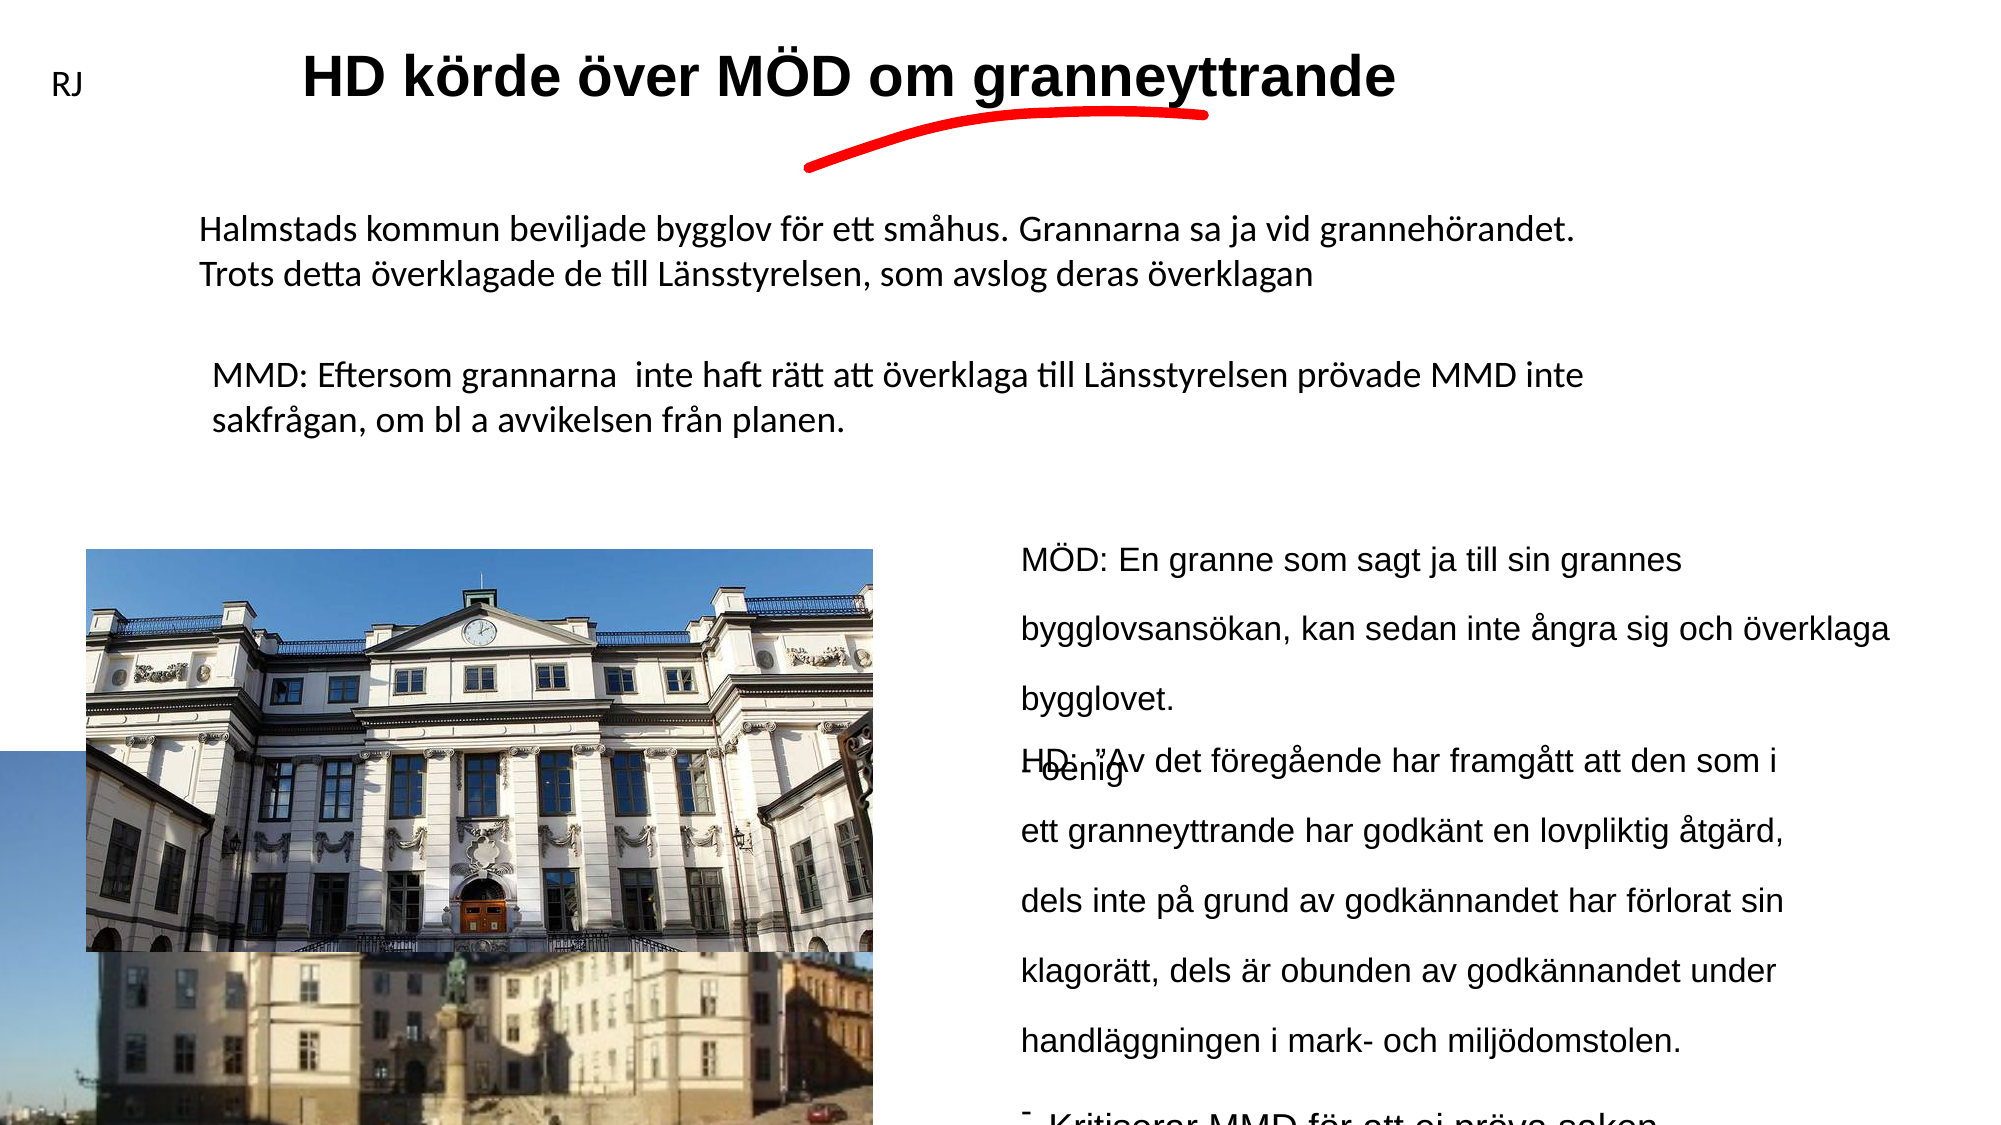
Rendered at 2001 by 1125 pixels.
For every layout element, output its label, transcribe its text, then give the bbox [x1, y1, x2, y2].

text_box HD: ”Av det föregående har framgått att den som i ett granneyttrande har godkänt en lovpliktig åtgärd, dels inte på grund av godkännandet har förlorat sin klagorätt, dels är obunden av godkännandet under handläggningen i mark- och miljödomstolen. - Kritiserar MMD för att ej pröva saken [1006, 863, 1836, 1125]
picture [799, 101, 1213, 178]
text_box MMD: Eftersom grannarna inte haft rätt att överklaga till Länsstyrelsen prövade MMD inte sakfrågan, om bl a avvikelsen från planen. [197, 342, 1695, 448]
text_box MÖD: En granne som sagt ja till sin grannes bygglovsansökan, kan sedan inte ångra sig och överklaga bygglovet. - oenig [1006, 522, 1964, 863]
text_box Halmstads kommun beviljade bygglov för ett småhus. Grannarna sa ja vid grannehörandet. Trots detta överklagade de till Länsstyrelsen, som avslog deras överklagan [184, 196, 1794, 302]
picture [0, 549, 873, 1125]
text_box RJ [36, 51, 112, 112]
text_box HD körde över MÖD om granneyttrande [287, 31, 1413, 116]
